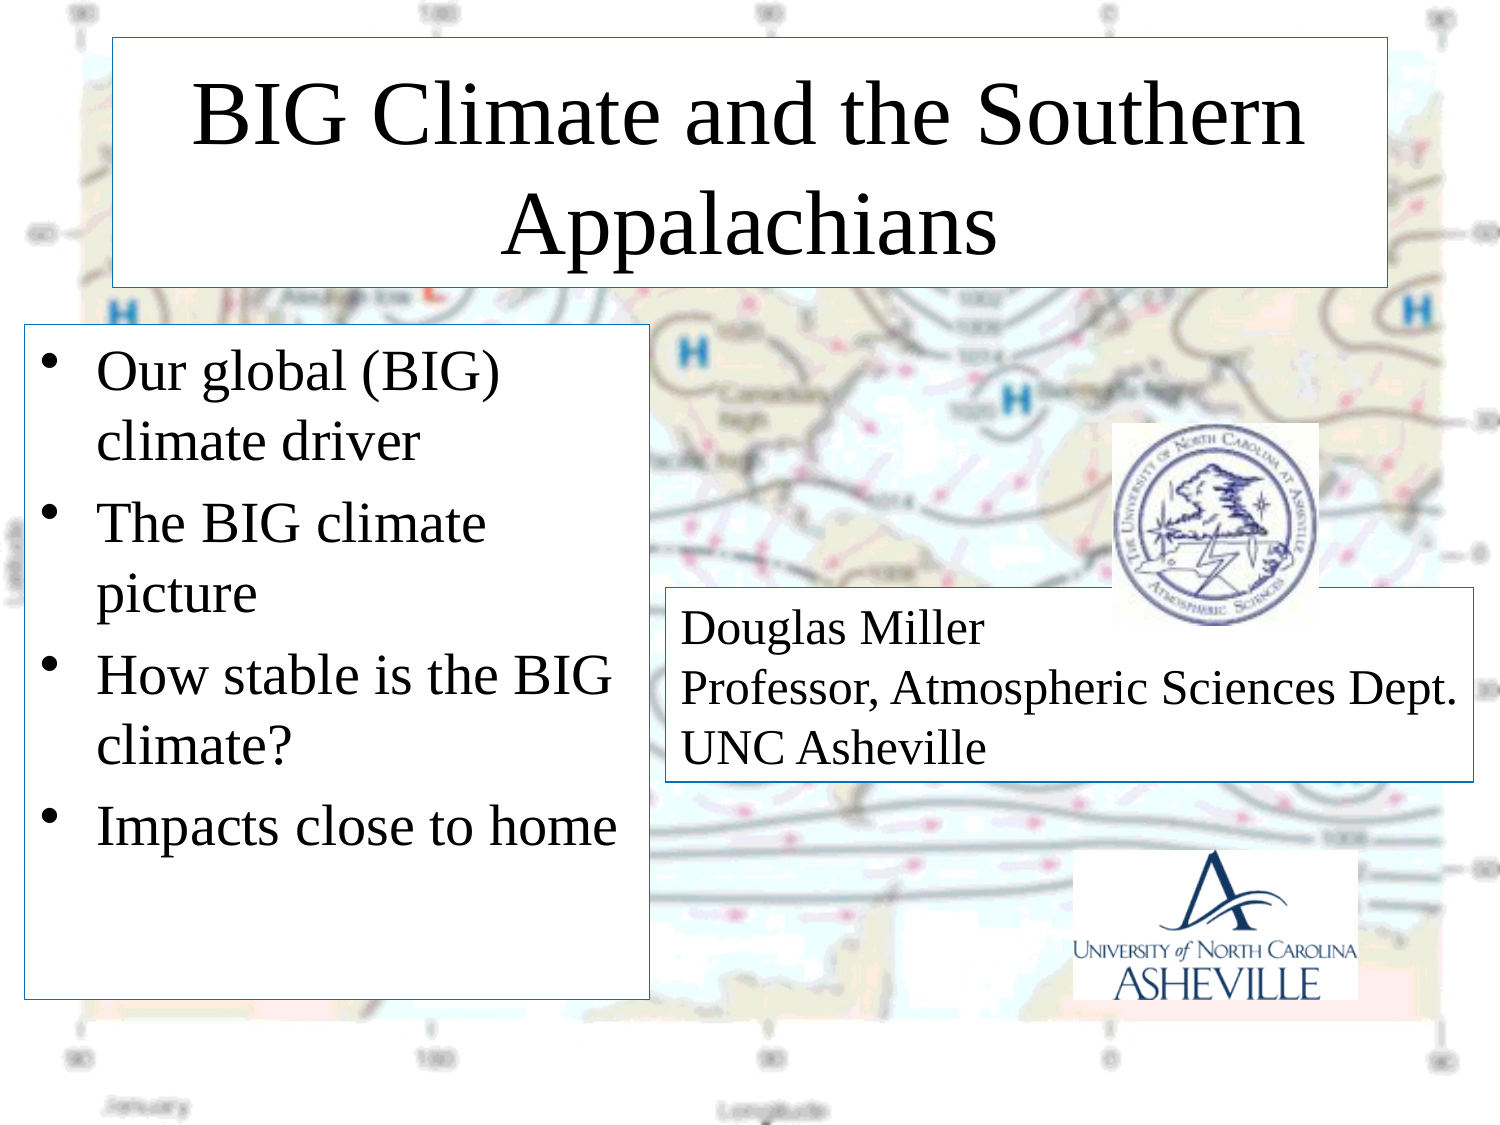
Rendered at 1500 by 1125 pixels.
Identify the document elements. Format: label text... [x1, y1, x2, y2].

picture [0, 0, 1500, 1125]
title BIG Climate and the Southern Appalachians [112, 37, 1388, 288]
text_box Douglas Miller Professor, Atmospheric Sciences Dept. UNC Asheville [665, 587, 1474, 783]
list Our global (BIG) climate driver The BIG climate picture How stable is the BIG climate? Impacts close to home [24, 324, 650, 1000]
